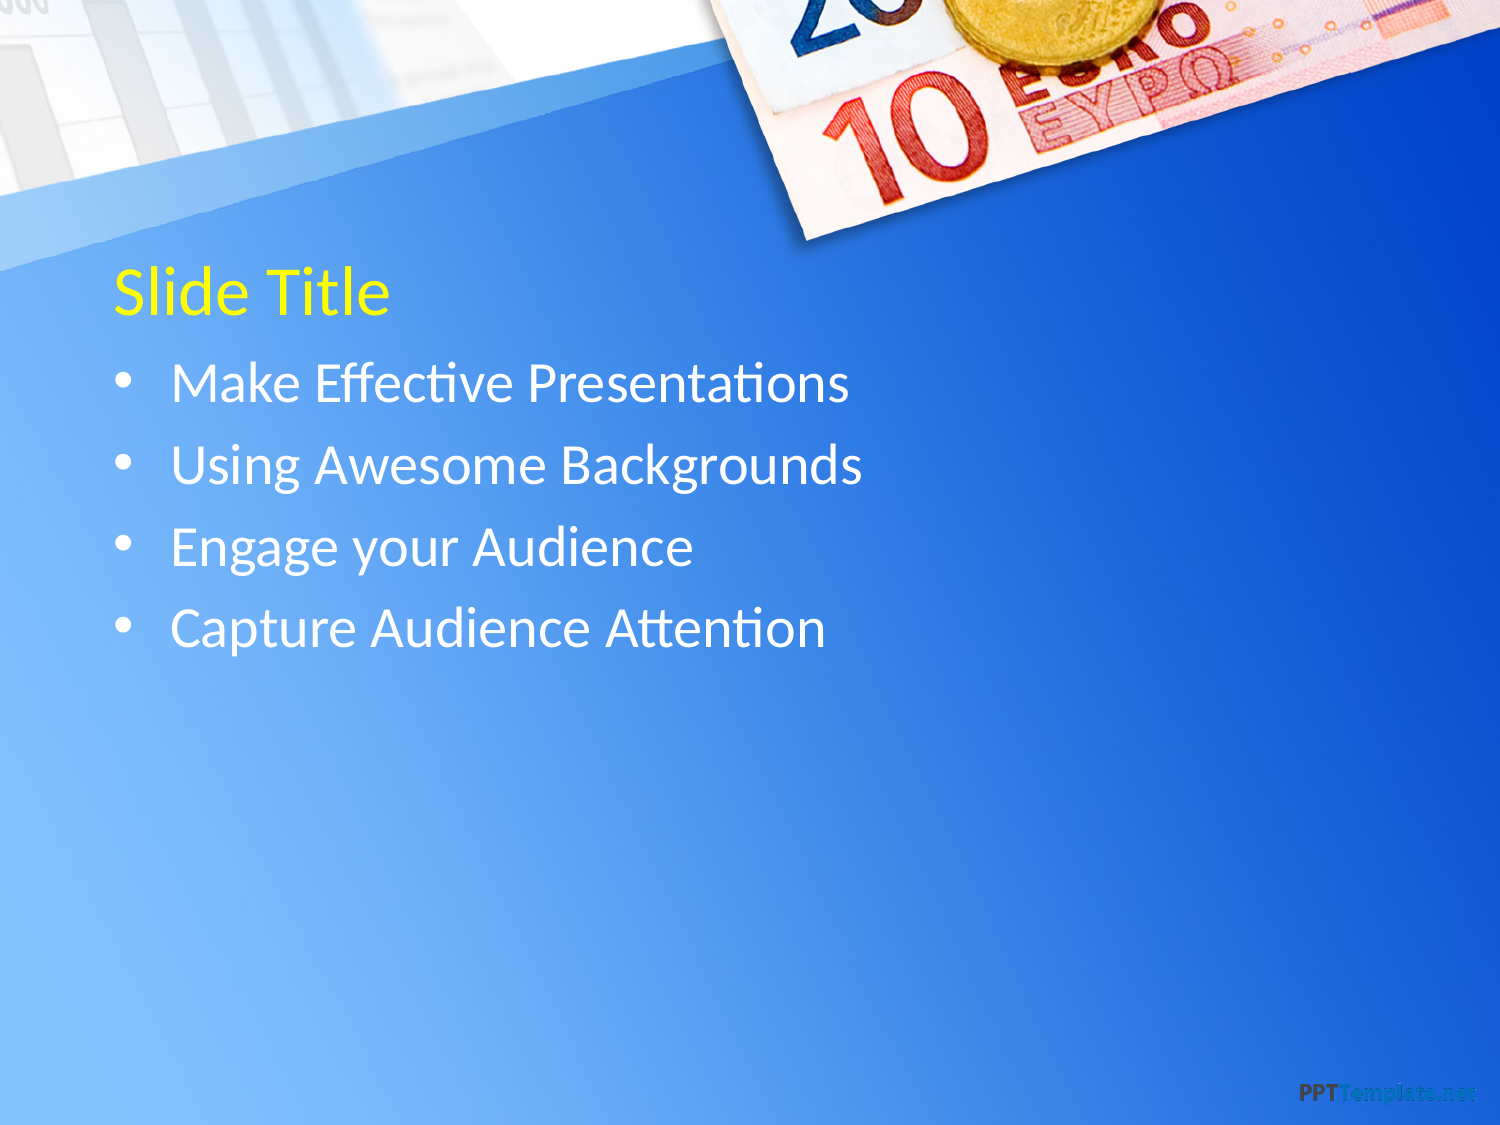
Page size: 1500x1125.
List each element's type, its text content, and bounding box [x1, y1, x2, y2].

title Slide Title [98, 236, 1452, 337]
picture [0, 0, 1500, 1125]
list Make Effective Presentations Using Awesome Backgrounds Engage your Audience Capture Audience Attention [98, 337, 1452, 1064]
